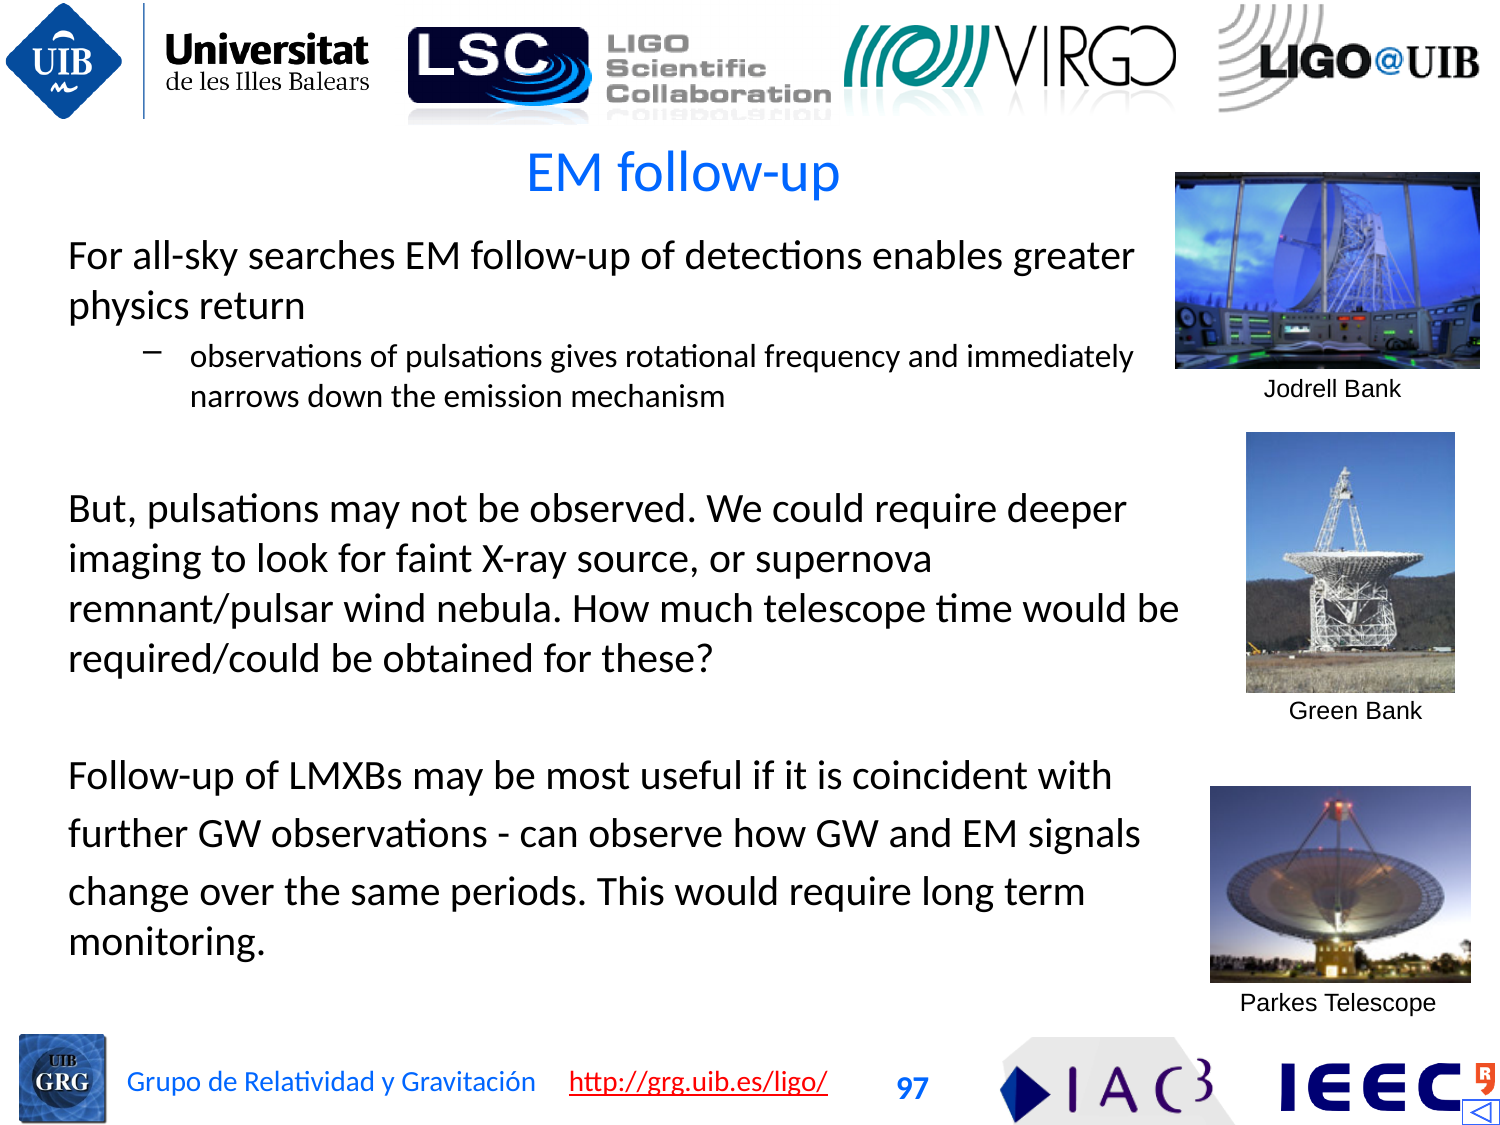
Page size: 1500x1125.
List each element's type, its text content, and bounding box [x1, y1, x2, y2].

picture [844, 25, 1176, 116]
picture [1245, 432, 1455, 694]
picture [5, 3, 369, 119]
text_box EM follow-up [511, 125, 856, 211]
list For all-sky searches EM follow-up of detections enables greater physics return observations of pulsations gives rotational frequency and immediately narrows down the emission mechanism But, pulsations may not be observed. We could require deeper imaging to look for faint X-ray source, or supernova remnant/pulsar wind nebula. How much telescope time would be required/could be obtained for these? Follow-up of LMXBs may be most useful if it is coincident with further GW observations - can observe how GW and EM signals change over the same periods. This would require long term monitoring. [53, 219, 1199, 1059]
text_box 97 [756, 1058, 1069, 1118]
text_box Green Bank [1273, 701, 1438, 732]
picture [1281, 1063, 1495, 1111]
picture [998, 1037, 1247, 1125]
picture [395, 0, 840, 126]
text_box Parkes Telescope [1224, 990, 1453, 1025]
picture [19, 1034, 108, 1125]
picture [1174, 172, 1480, 370]
picture [1210, 786, 1471, 983]
text_box Jodrell Bank [1225, 377, 1441, 411]
picture [1198, 0, 1495, 139]
